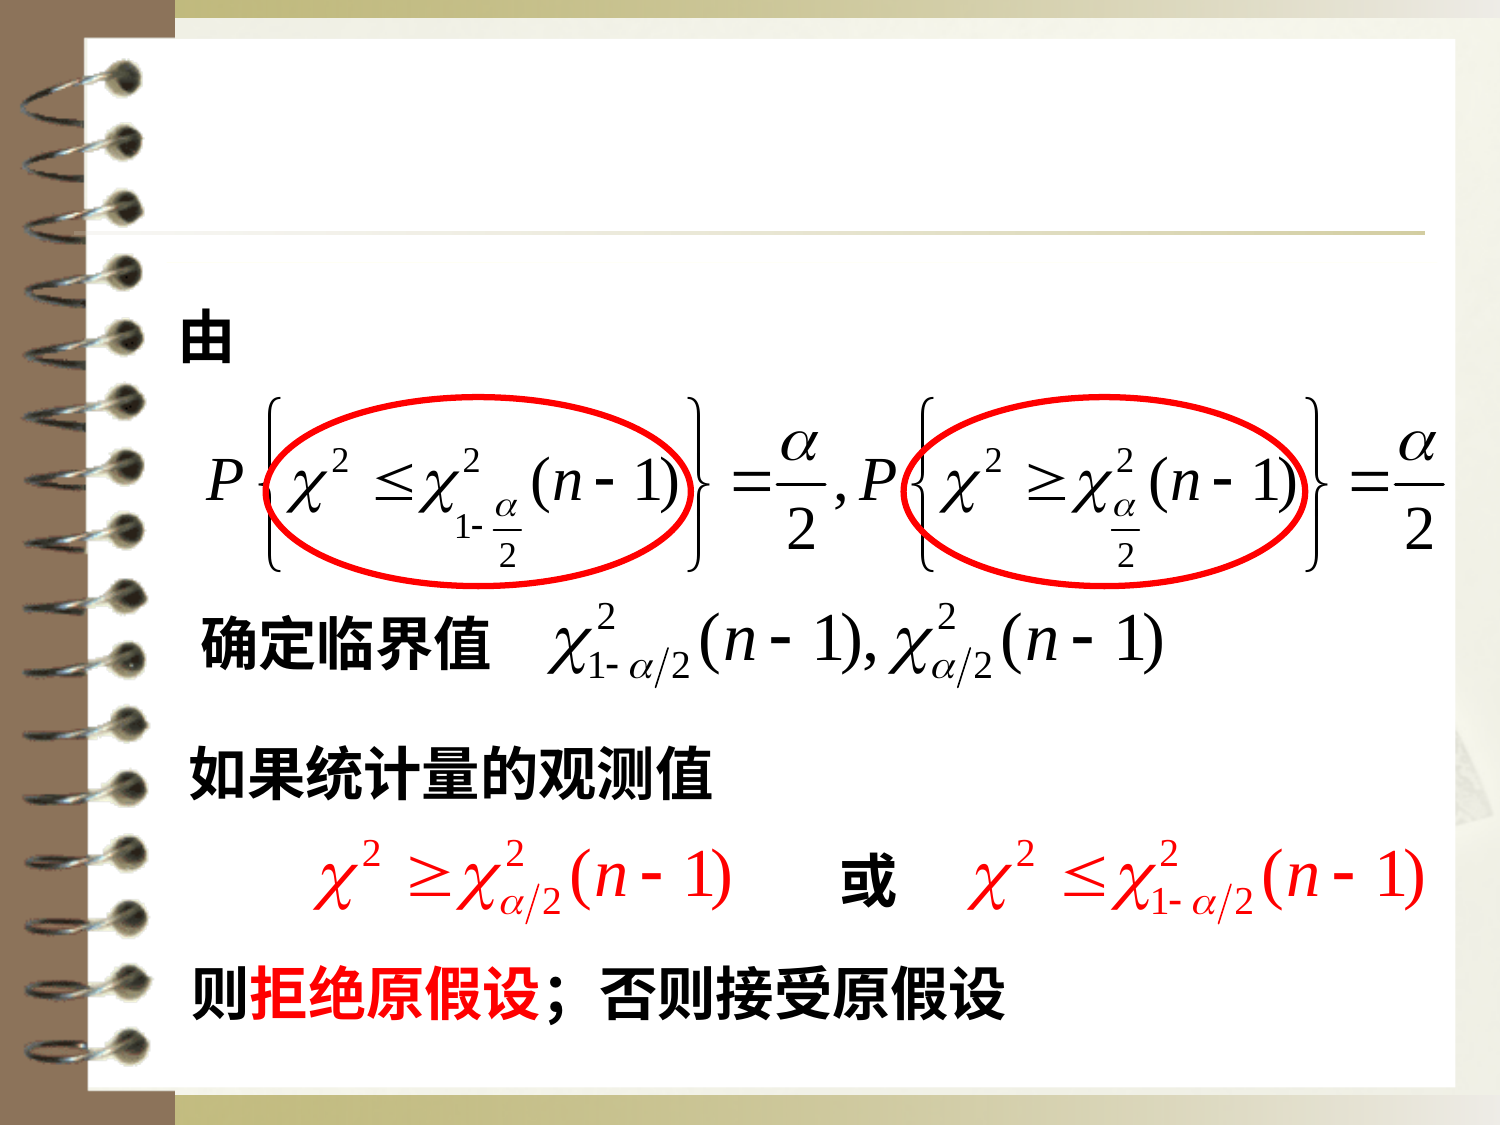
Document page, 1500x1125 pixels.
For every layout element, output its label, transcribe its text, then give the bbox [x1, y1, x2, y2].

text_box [536, 585, 1178, 701]
text_box 如果统计量的观测值 [174, 716, 742, 815]
text_box 由 [162, 278, 278, 378]
text_box 确定临界值 [185, 586, 520, 685]
text_box 则拒绝原假设；否则接受原假设 [176, 935, 1036, 1035]
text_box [956, 821, 1438, 938]
text_box 或 [824, 822, 926, 922]
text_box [194, 384, 1460, 585]
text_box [302, 821, 744, 938]
picture [0, 0, 175, 1125]
